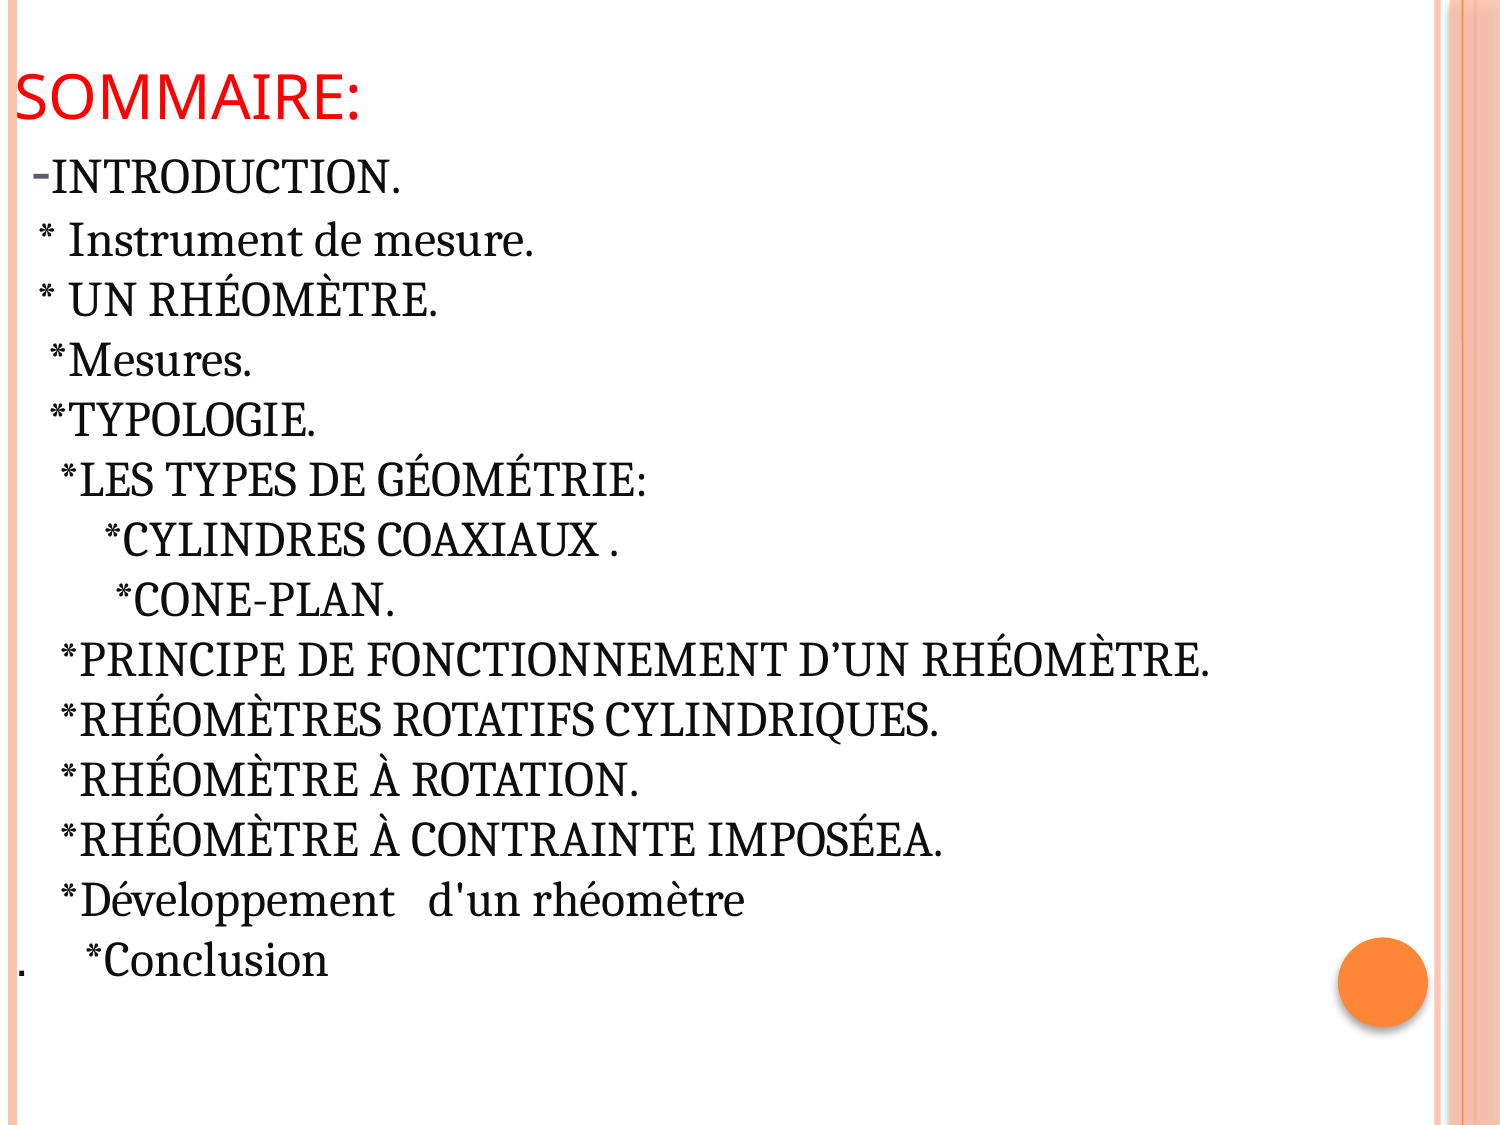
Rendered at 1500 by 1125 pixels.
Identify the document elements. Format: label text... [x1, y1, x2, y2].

title Sommaire: -introduction. * Instrument de mesure. * Un rhéomètre. *Mesures. *Typologie. *les types de géométrie: *cylindres coaxiaux . *CONE-PLAN. *Principe de fonctionnement d’un rhéomètre. *Rhéomètres rotatifs cylindriques. *Rhéomètre à rotation. *Rhéomètre à contrainte imposéea. *Développement d'un rhéomètre *Conclusion. [0, 0, 1348, 1125]
